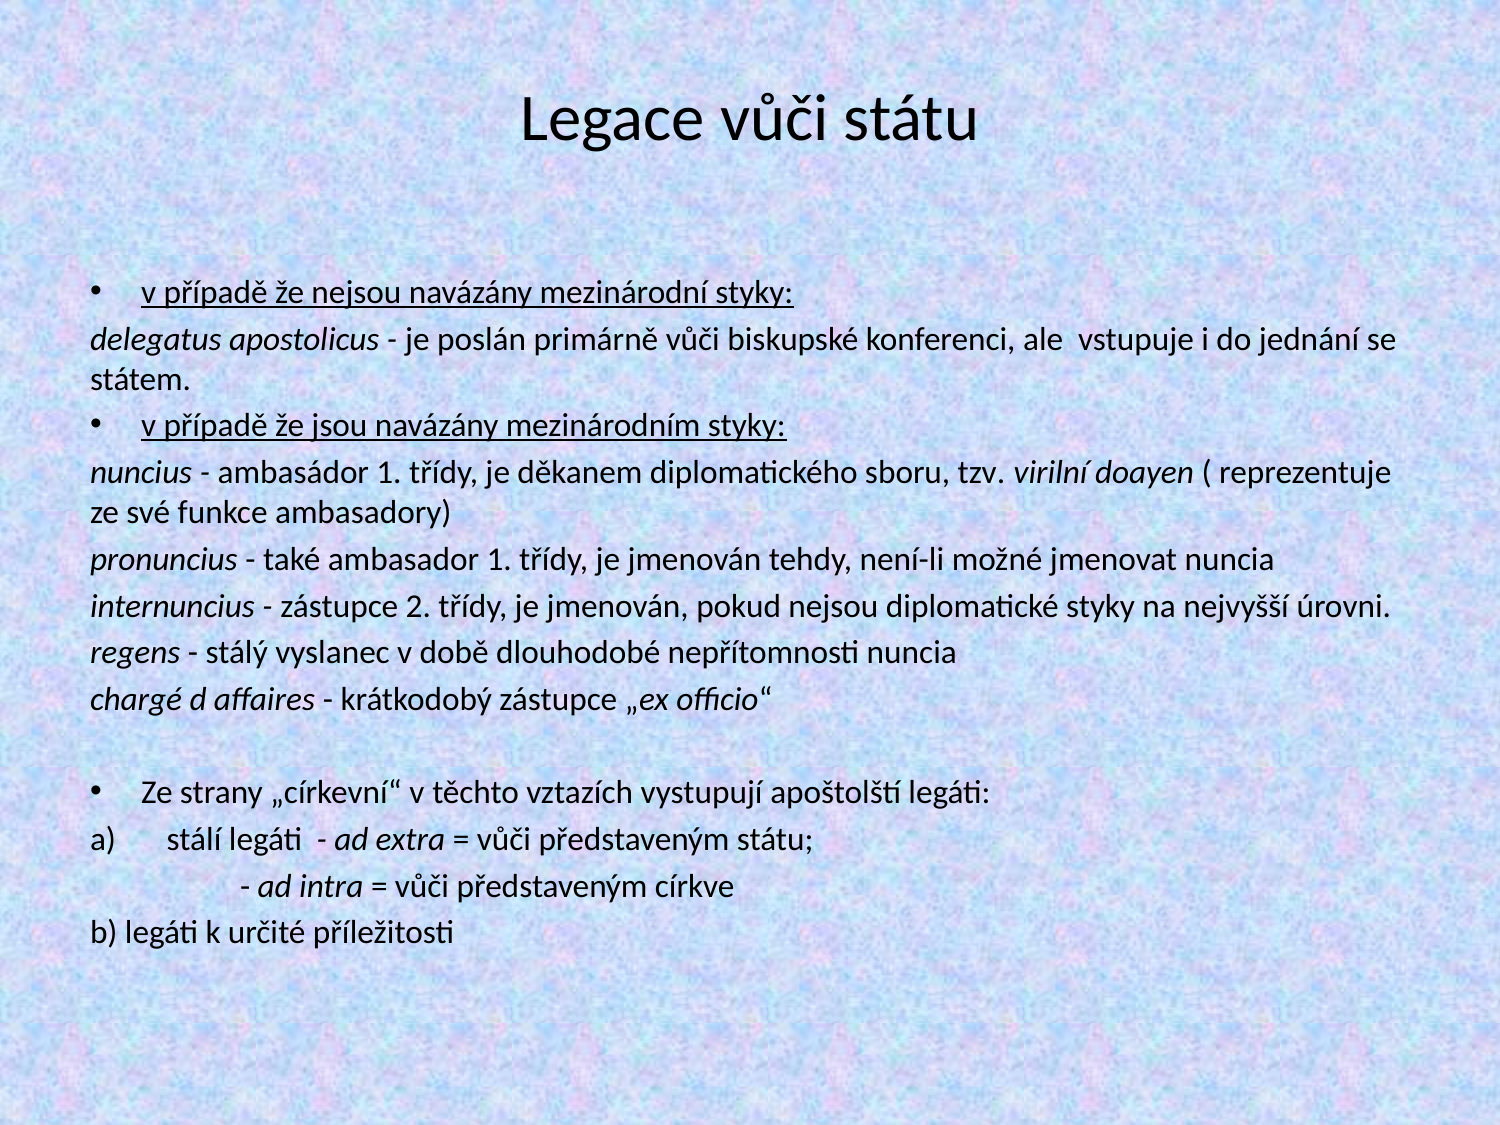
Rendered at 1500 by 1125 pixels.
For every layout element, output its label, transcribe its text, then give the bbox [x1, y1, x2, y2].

title Legace vůči státu [75, 19, 1425, 209]
list v případě že nejsou navázány mezinárodní styky: delegatus apostolicus - je poslán primárně vůči biskupské konferenci, ale vstupuje i do jednání se státem. v případě že jsou navázány mezinárodním styky: nuncius - ambasádor 1. třídy, je děkanem diplomatického sboru, tzv. virilní doayen ( reprezentuje ze své funkce ambasadory) pronuncius - také ambasador 1. třídy, je jmenován tehdy, není-li možné jmenovat nuncia internuncius - zástupce 2. třídy, je jmenován, pokud nejsou diplomatické styky na nejvyšší úrovni. regens - stálý vyslanec v době dlouhodobé nepřítomnosti nuncia chargé d affaires - krátkodobý zástupce „ex officio“ Ze strany „církevní“ v těchto vztazích vystupují apoštolští legáti: stálí legáti - ad extra = vůči představeným státu; - ad intra = vůči představeným církve b) legáti k určité příležitosti [75, 262, 1425, 1005]
picture [0, 0, 1500, 1125]
